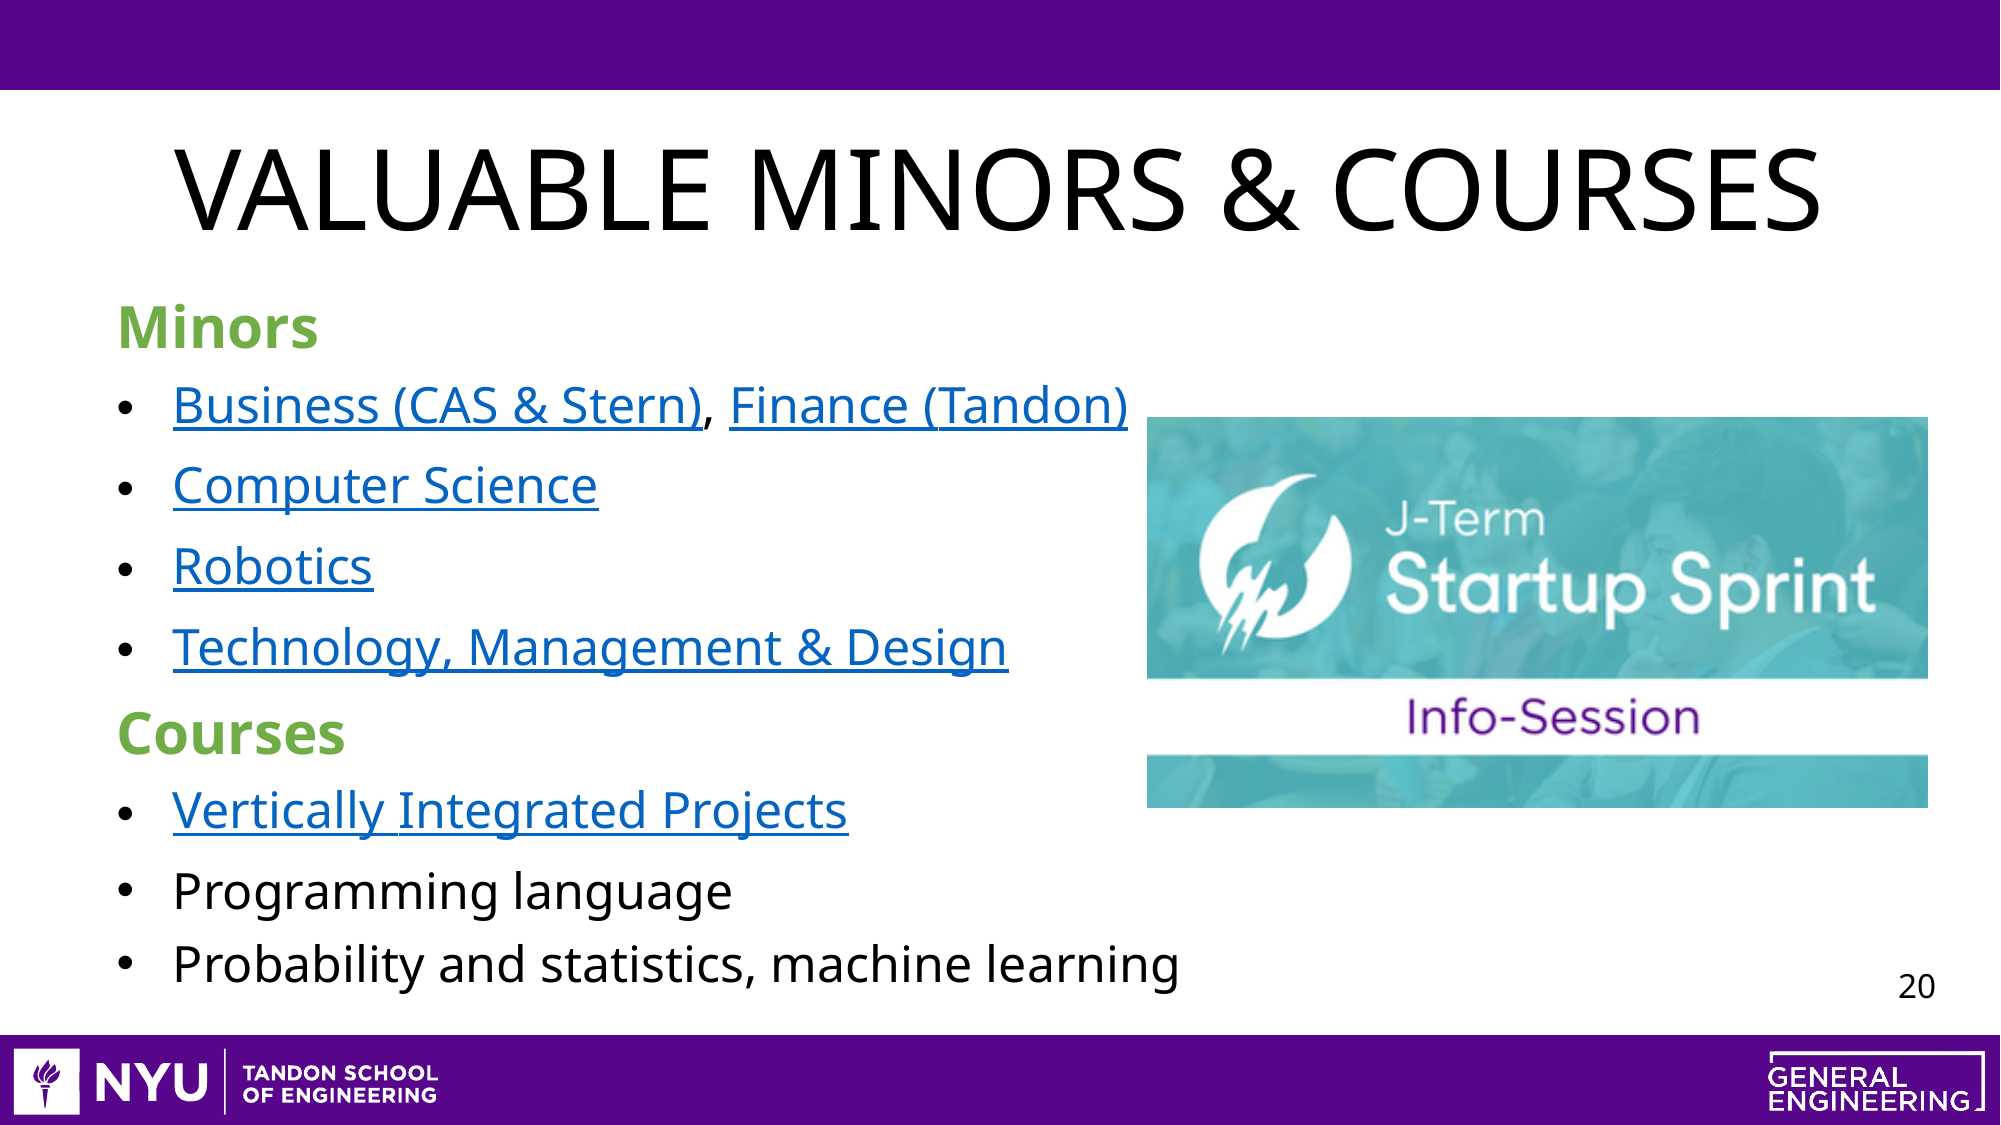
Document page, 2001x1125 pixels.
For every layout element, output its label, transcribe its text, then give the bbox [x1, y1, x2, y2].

text_box 20 [1802, 958, 1951, 1013]
picture [1768, 1051, 1985, 1111]
text_box [0, 1034, 2000, 1125]
text_box [0, 0, 2000, 91]
picture [1147, 417, 1928, 808]
picture [13, 1048, 438, 1115]
text_box VALUABLE MINORS & COURSES [17, 103, 1983, 262]
text_box Minors Business (CAS & Stern), Finance (Tandon) Computer Science Robotics Technology, Management & Design Courses Vertically Integrated Projects Programming language Probability and statistics, machine learning [101, 283, 1246, 878]
